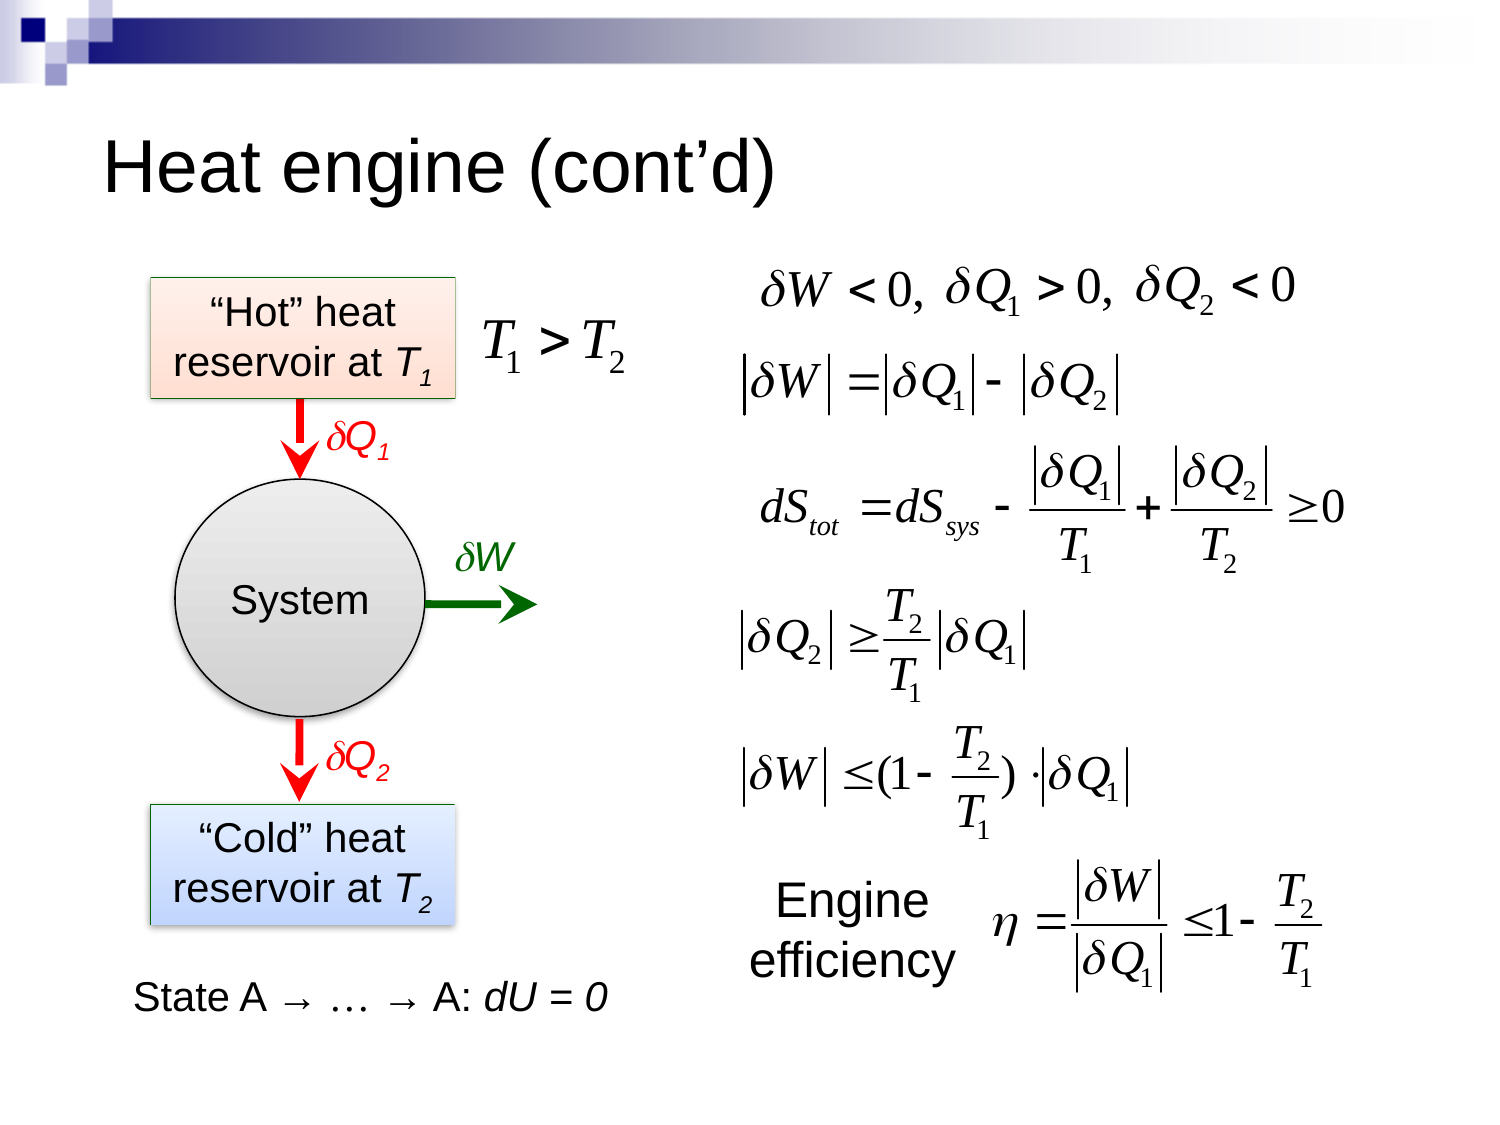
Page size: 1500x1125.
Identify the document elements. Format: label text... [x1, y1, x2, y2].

text_box System [174, 478, 426, 718]
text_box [734, 711, 1141, 851]
text_box “Cold” heat reservoir at T2 [149, 803, 455, 926]
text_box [734, 342, 1128, 427]
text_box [937, 251, 1124, 330]
picture [0, 0, 1500, 1125]
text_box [1127, 249, 1305, 328]
title Heat engine (cont’d) [87, 74, 1426, 251]
text_box dW [437, 521, 528, 587]
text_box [752, 259, 932, 329]
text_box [732, 574, 1037, 712]
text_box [987, 851, 1333, 1002]
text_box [752, 437, 1353, 584]
text_box dQ2 [308, 721, 405, 793]
text_box dQ1 [309, 406, 406, 473]
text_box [474, 300, 634, 388]
text_box “Hot” heat reservoir at T1 [150, 277, 456, 399]
text_box State A → … → A: dU = 0 [118, 962, 623, 1028]
text_box Engine efficiency [727, 859, 978, 995]
